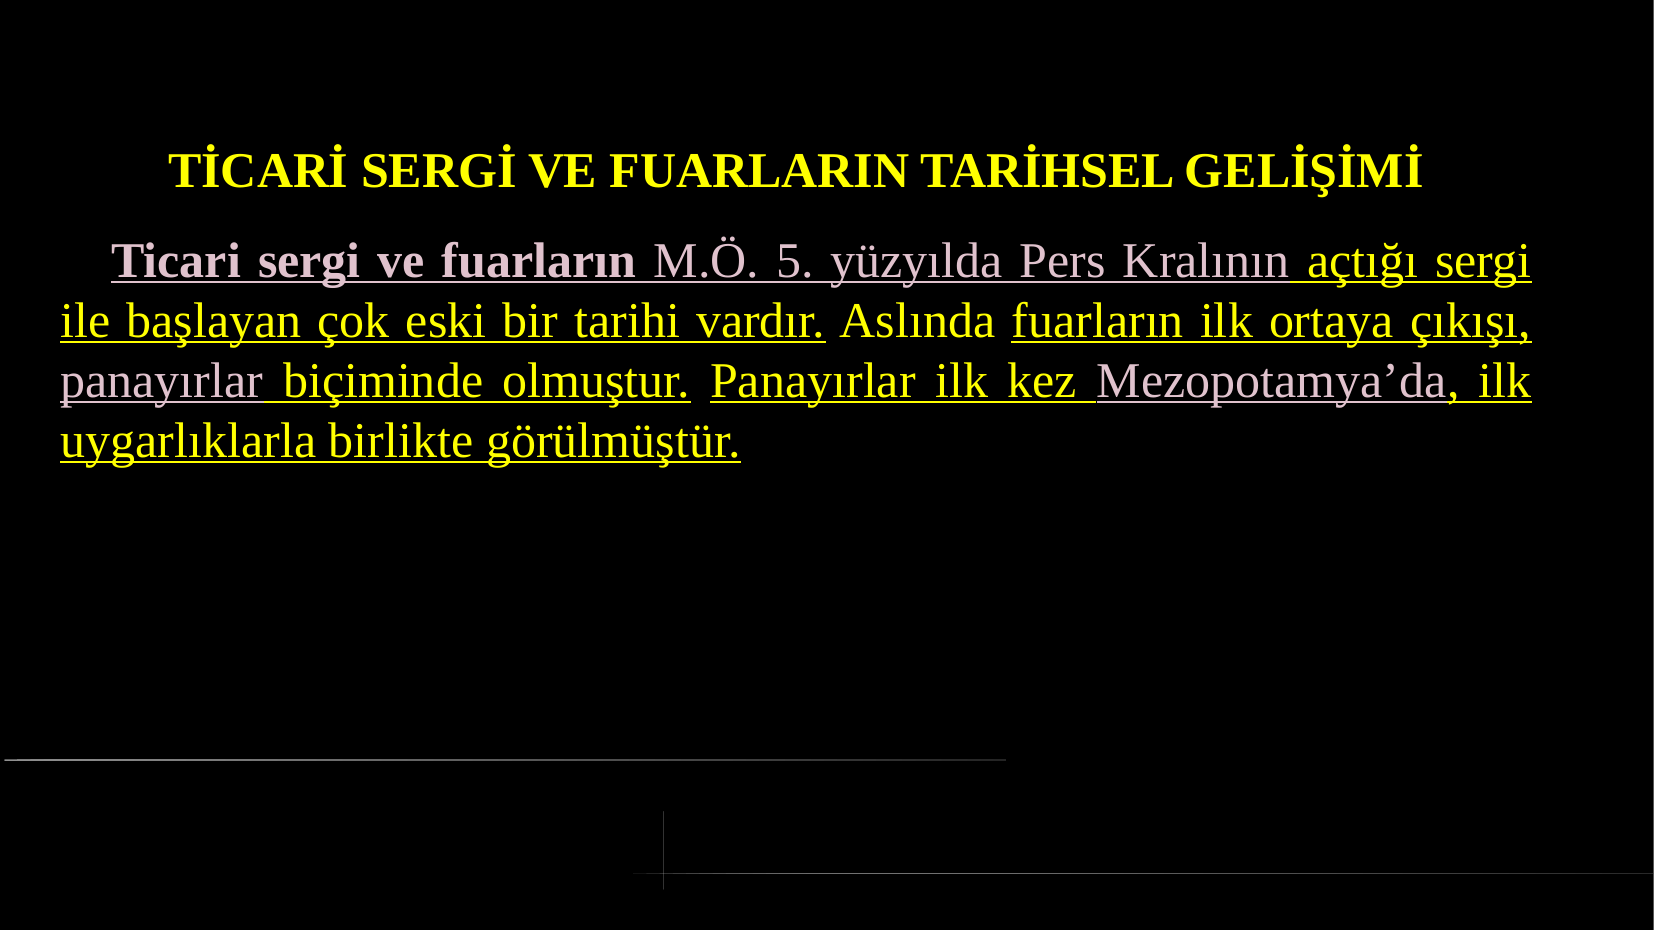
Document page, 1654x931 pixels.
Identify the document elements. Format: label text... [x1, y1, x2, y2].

list TİCARİ SERGİ VE FUARLARIN TARİHSEL GELİŞİMİ Ticari sergi ve fuarların M.Ö. 5. yüzyılda Pers Kralının açtığı sergi ile başlayan çok eski bir tarihi vardır. Aslında fuarların ilk ortaya çıkışı, panayırlar biçiminde olmuştur. Panayırlar ilk kez Mezopotamya’da, ilk uygarlıklarla birlikte görülmüştür. [60, 48, 1532, 865]
